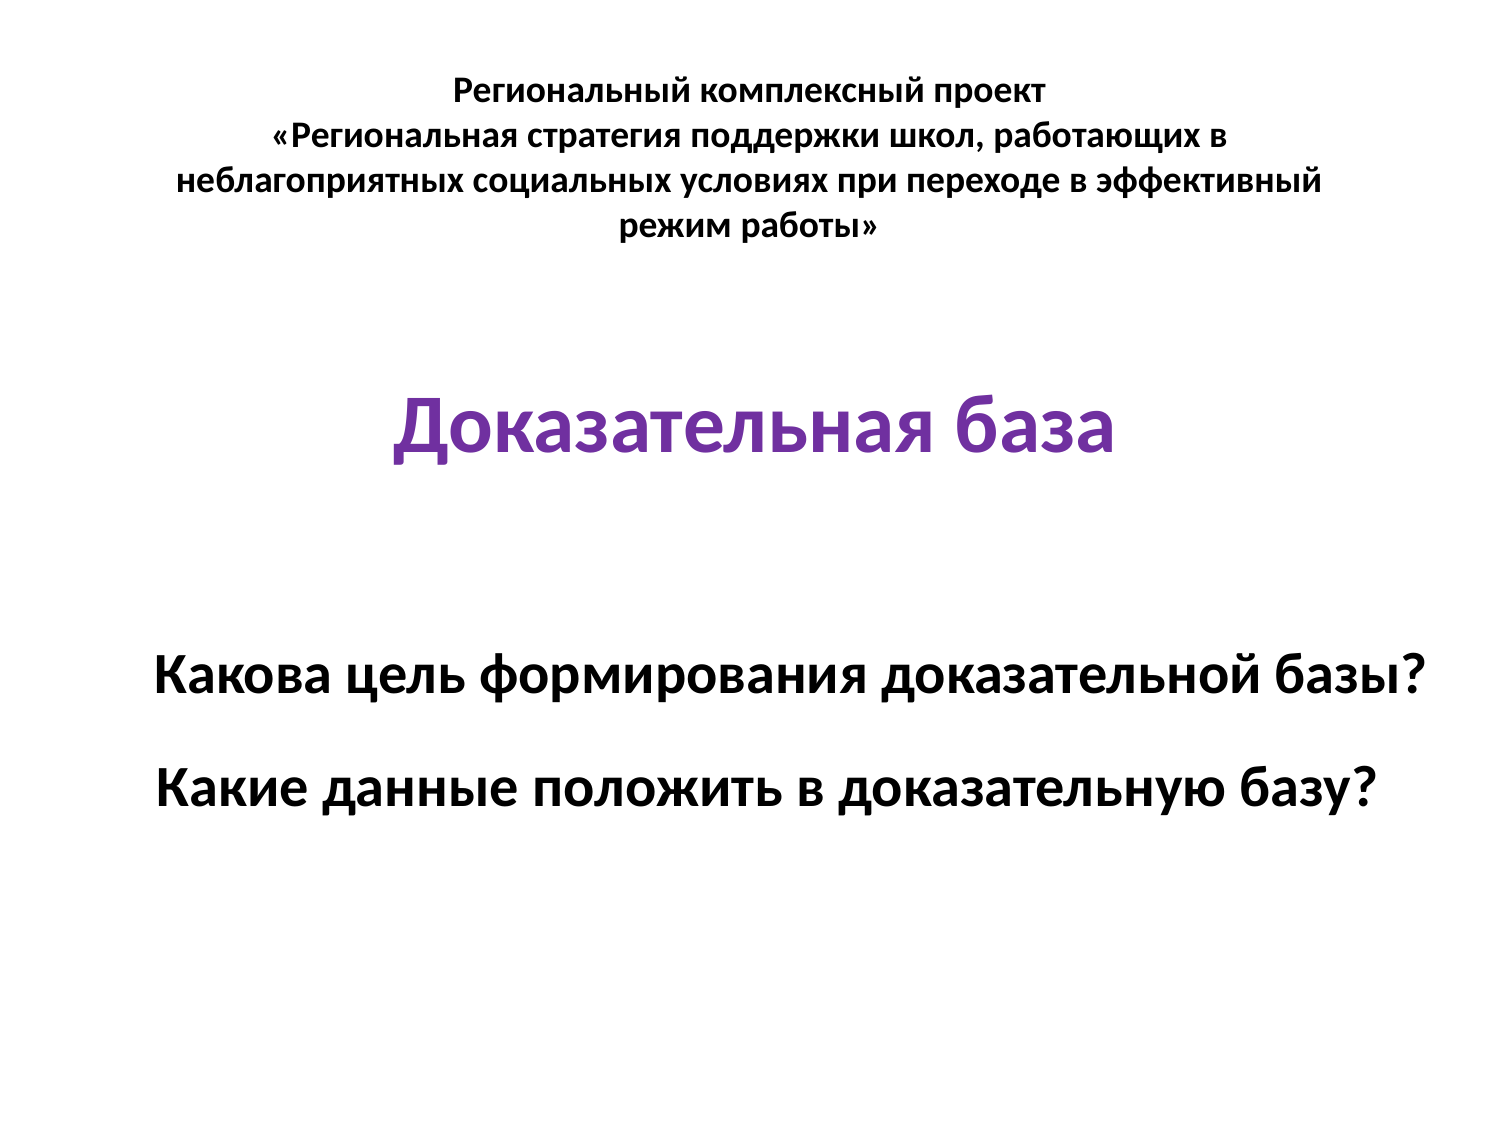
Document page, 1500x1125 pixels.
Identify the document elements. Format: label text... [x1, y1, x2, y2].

subtitle Доказательная база [230, 361, 1281, 468]
text_box Какие данные положить в доказательную базу? [123, 741, 1412, 853]
title Региональный комплексный проект «Региональная стратегия поддержки школ, работающих в неблагоприятных социальных условиях при переходе в эффективный режим работы» [112, 54, 1388, 256]
text_box Какова цель формирования доказательной базы? [112, 627, 1471, 741]
